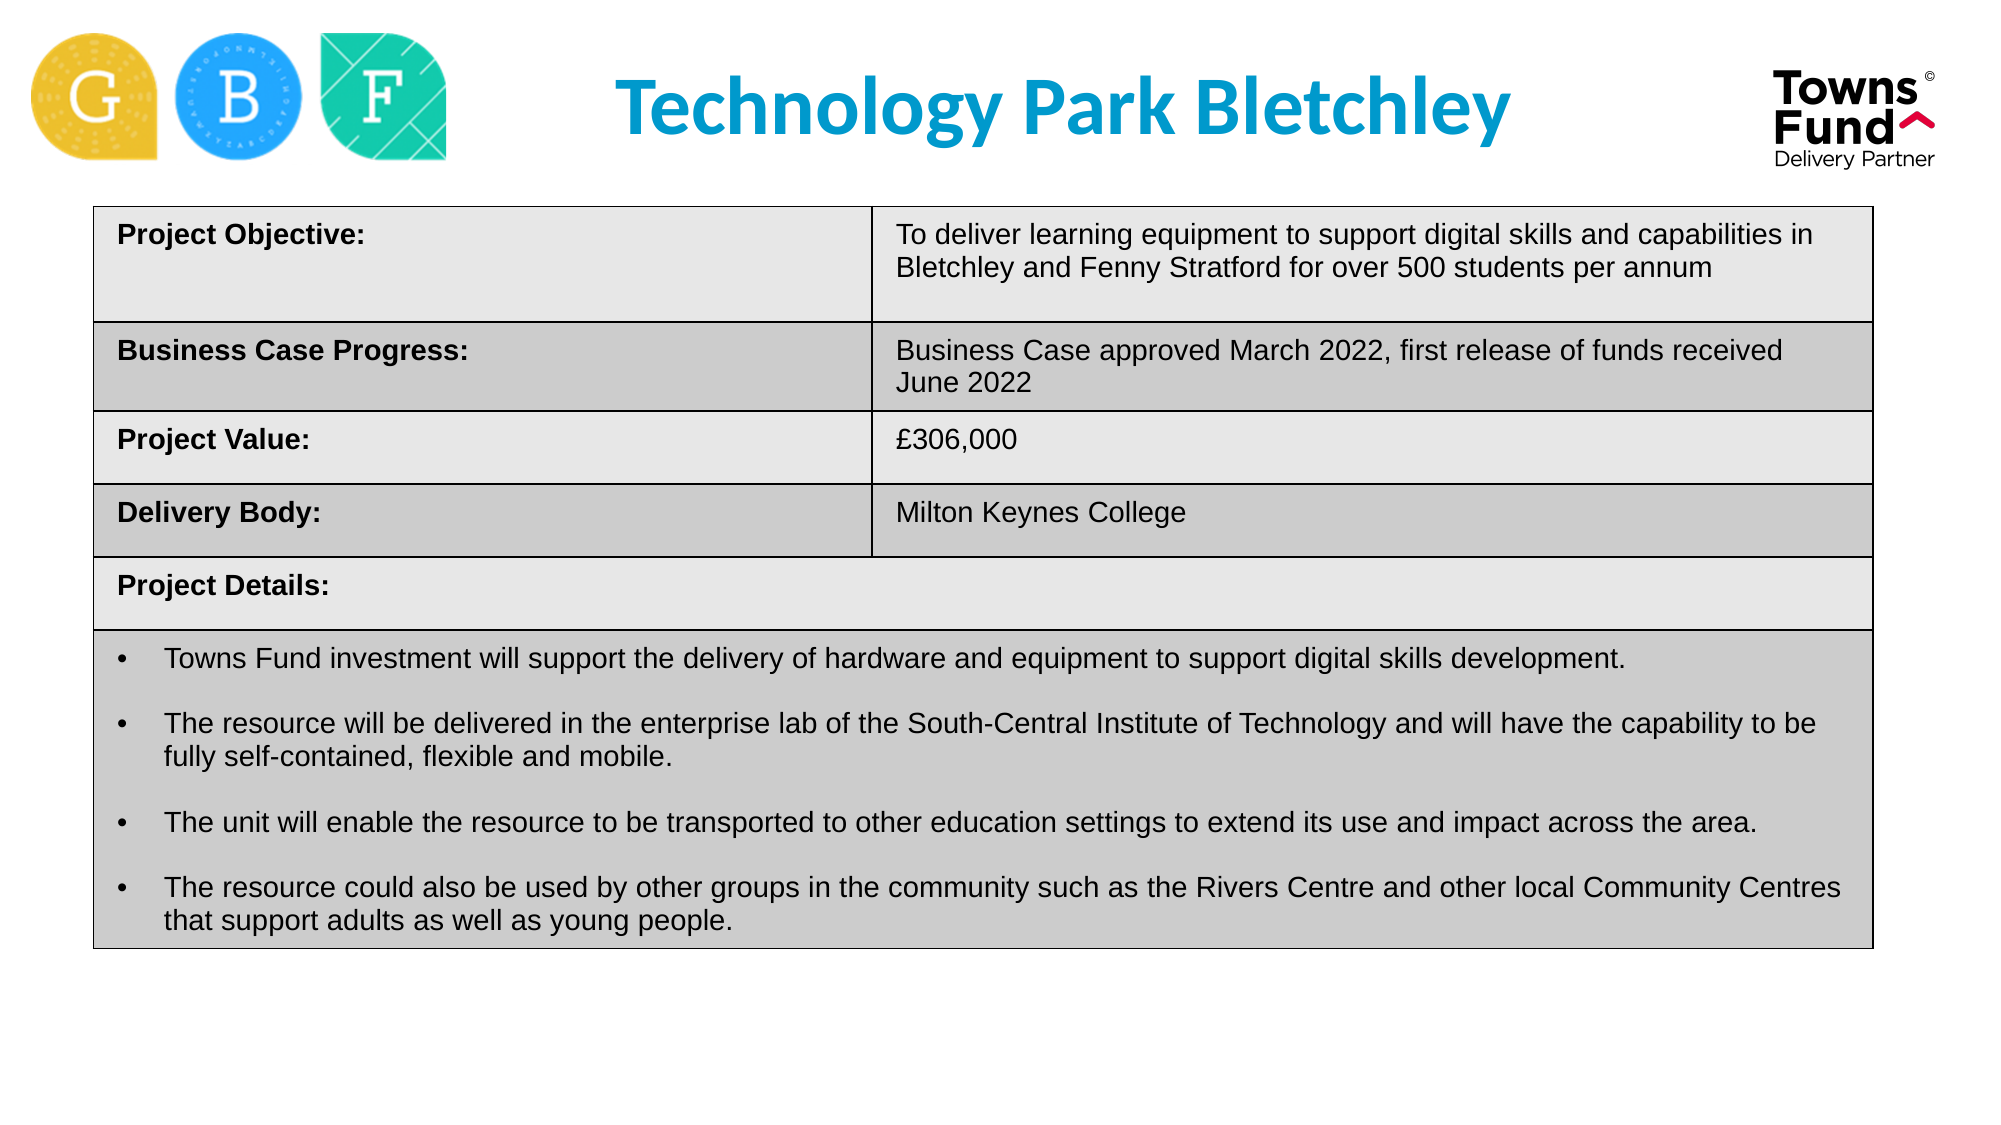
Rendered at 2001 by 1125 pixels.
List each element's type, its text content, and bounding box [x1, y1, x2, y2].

picture [30, 33, 447, 165]
table_cell Project Details: [94, 558, 1872, 629]
picture [1773, 70, 1935, 170]
table_cell Business Case Progress: [94, 323, 871, 410]
table_header To deliver learning equipment to support digital skills and capabilities in Bletchley and Fenny Stratford for over 500 students per annum [873, 207, 1872, 321]
table_cell Milton Keynes College [873, 485, 1872, 556]
table_cell £306,000 [873, 412, 1872, 483]
table_cell Towns Fund investment will support the delivery of hardware and equipment to support digital skills development. The resource will be delivered in the enterprise lab of the South-Central Institute of Technology and will have the capability to be fully self-contained, flexible and mobile. The unit will enable the resource to be transported to other education settings to extend its use and impact across the area. The resource could also be used by other groups in the community such as the Rivers Centre and other local Community Centres that support adults as well as young people. [94, 631, 1872, 948]
table_header Project Objective: [94, 207, 871, 321]
list Technology Park Bletchley [615, 51, 1894, 147]
table_cell Business Case approved March 2022, first release of funds received June 2022 [873, 323, 1872, 410]
table_cell Delivery Body: [94, 485, 871, 556]
table_cell Project Value: [94, 412, 871, 483]
